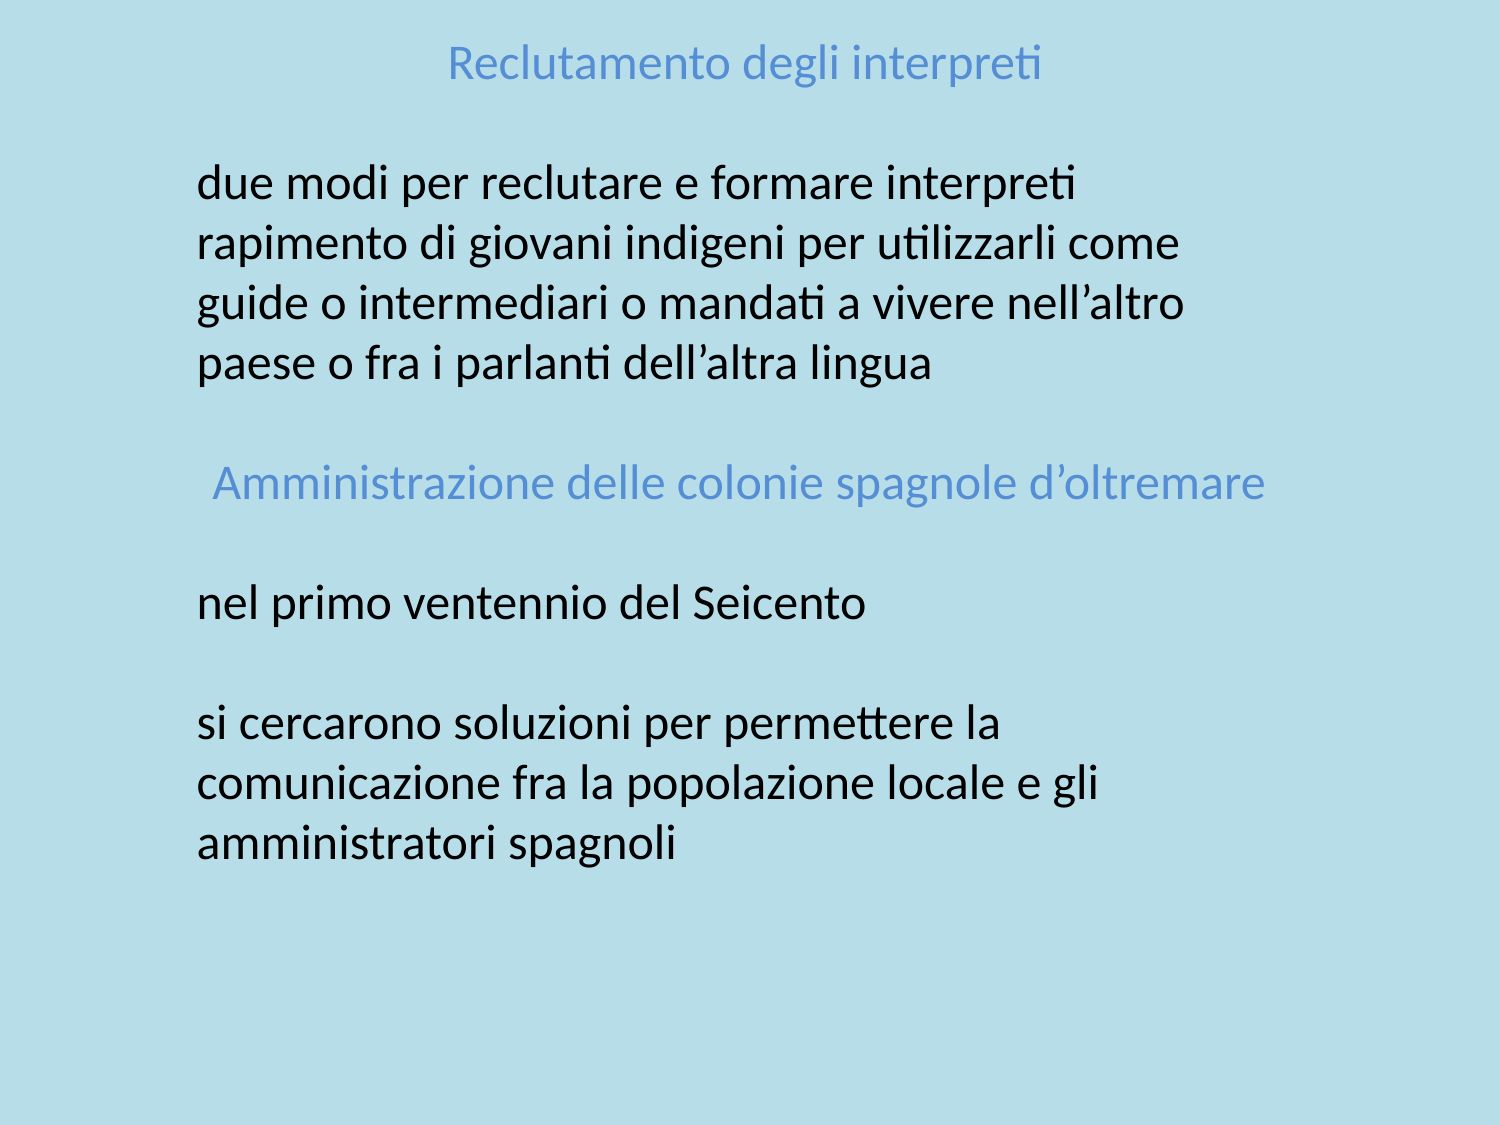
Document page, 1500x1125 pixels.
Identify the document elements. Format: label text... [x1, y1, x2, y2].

text_box Reclutamento degli interpreti due modi per reclutare e formare interpreti rapimento di giovani indigeni per utilizzarli come guide o intermediari o mandati a vivere nell’altro paese o fra i parlanti dell’altra lingua Amministrazione delle colonie spagnole d’oltremare nel primo ventennio del Seicento si cercarono soluzioni per permettere la comunicazione fra la popolazione locale e gli amministratori spagnoli [181, 21, 1309, 937]
